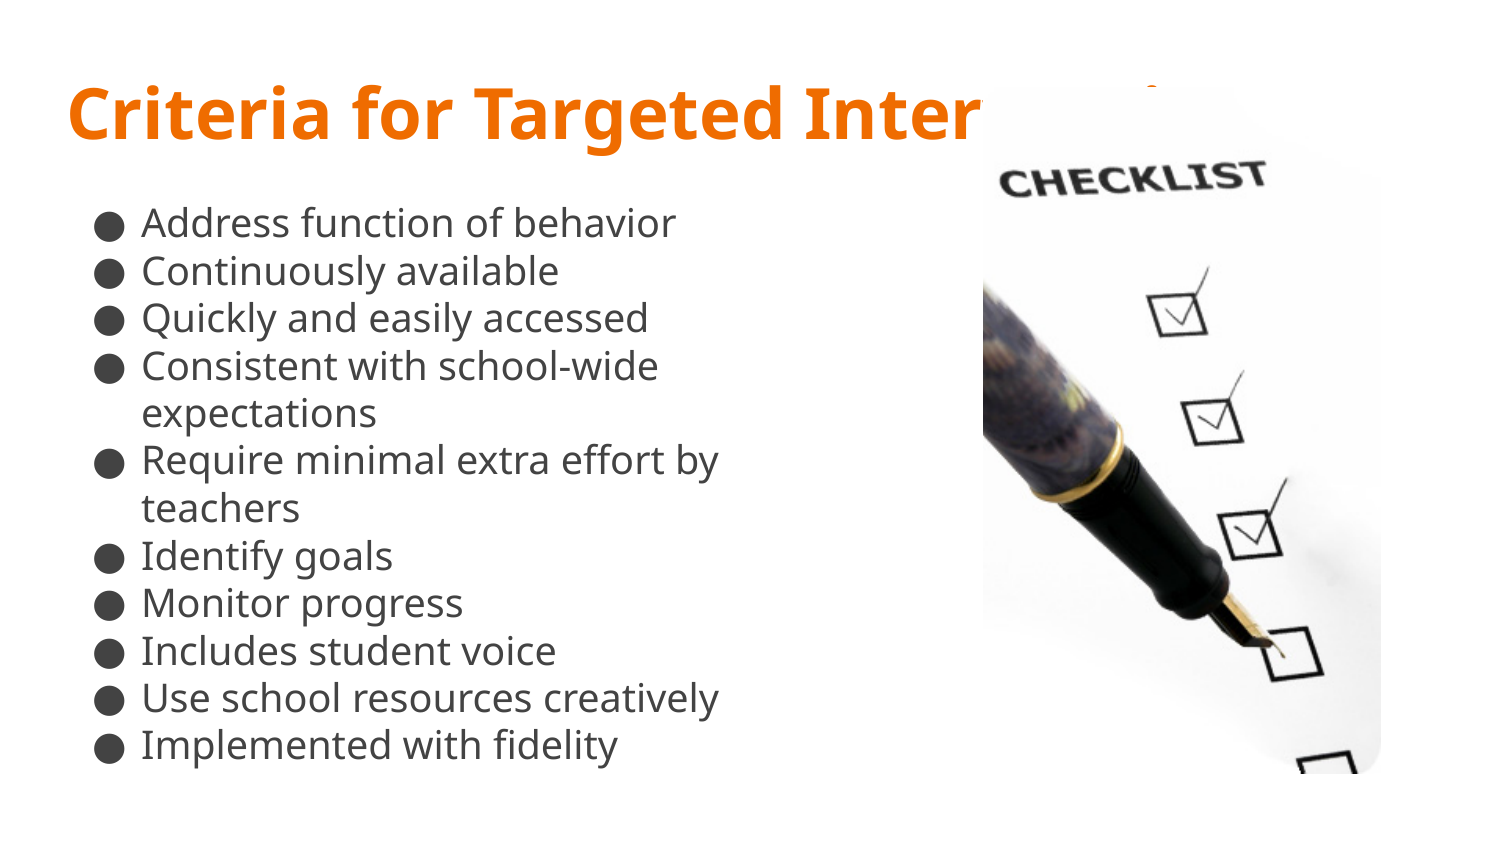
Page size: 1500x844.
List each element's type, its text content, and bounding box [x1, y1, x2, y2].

title Criteria for Targeted Interventions [51, 53, 1449, 170]
picture [983, 87, 1381, 775]
list Address function of behavior Continuously available Quickly and easily accessed Consistent with school-wide expectations Require minimal extra effort by teachers Identify goals Monitor progress Includes student voice Use school resources creatively Implemented with fidelity [51, 183, 760, 822]
